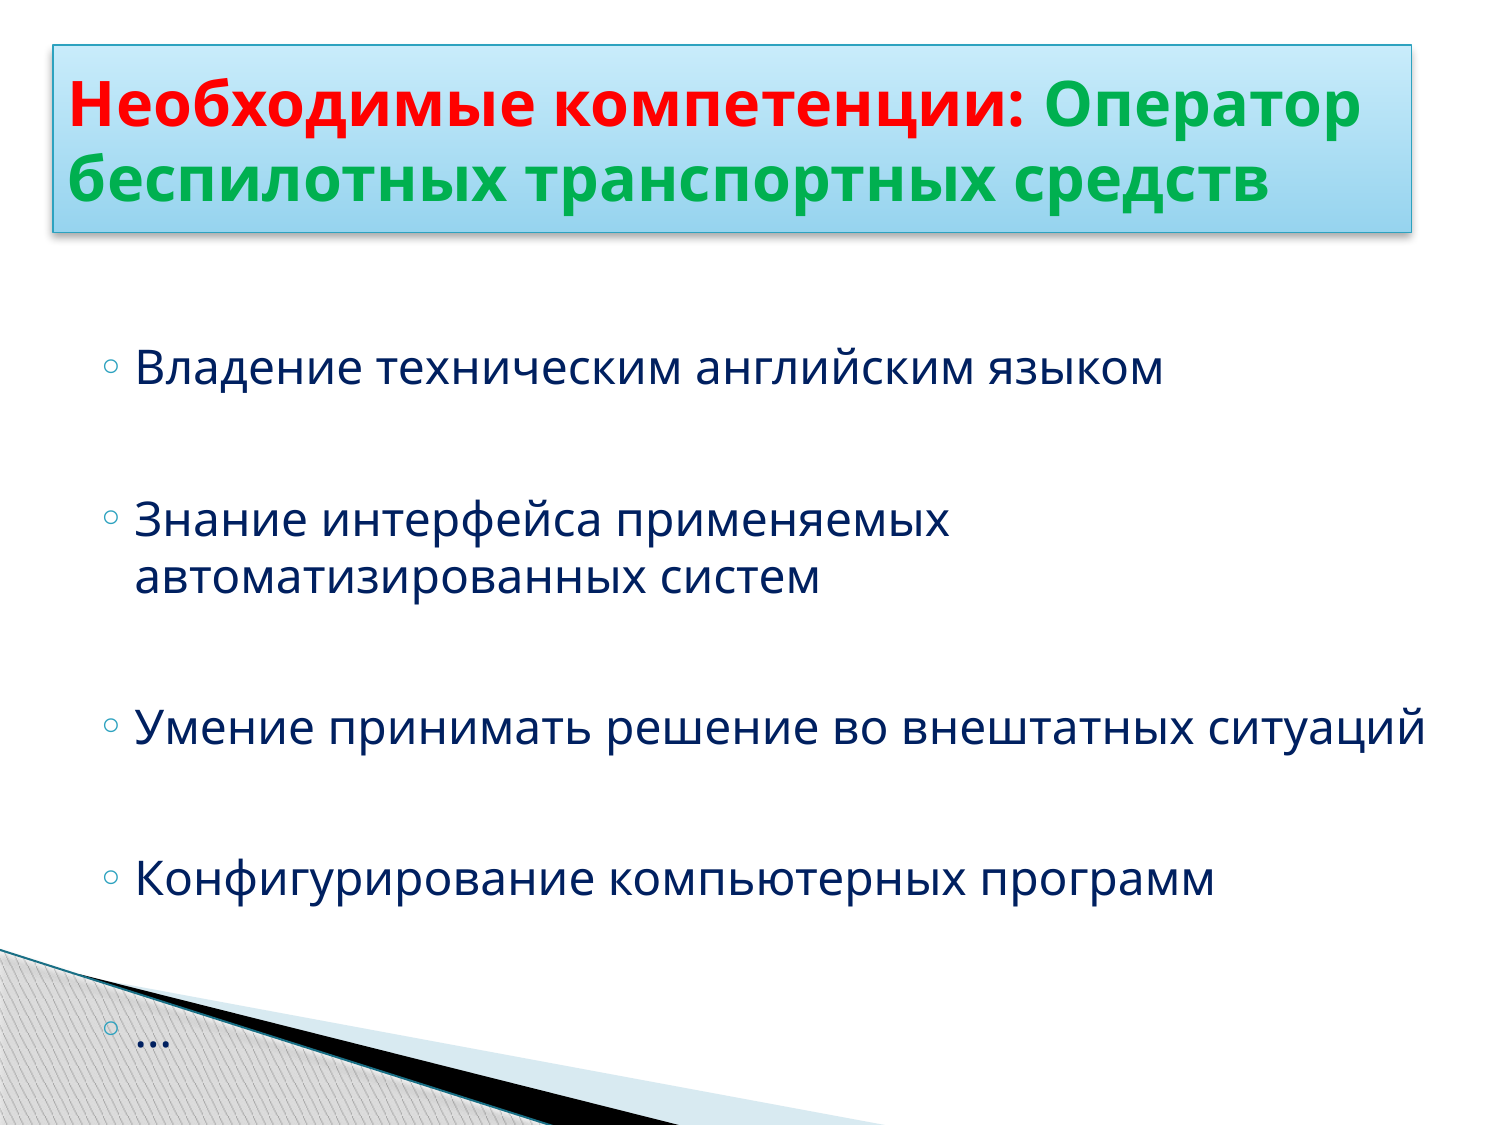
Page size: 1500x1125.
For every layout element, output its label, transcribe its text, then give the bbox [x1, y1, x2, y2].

list Владение техническим английским языком Знание интерфейса применяемых автоматизированных систем Умение принимать решение во внештатных ситуаций Конфигурирование компьютерных программ … [17, 255, 1471, 998]
title Необходимые компетенции: Оператор беспилотных транспортных средств [52, 44, 1412, 233]
